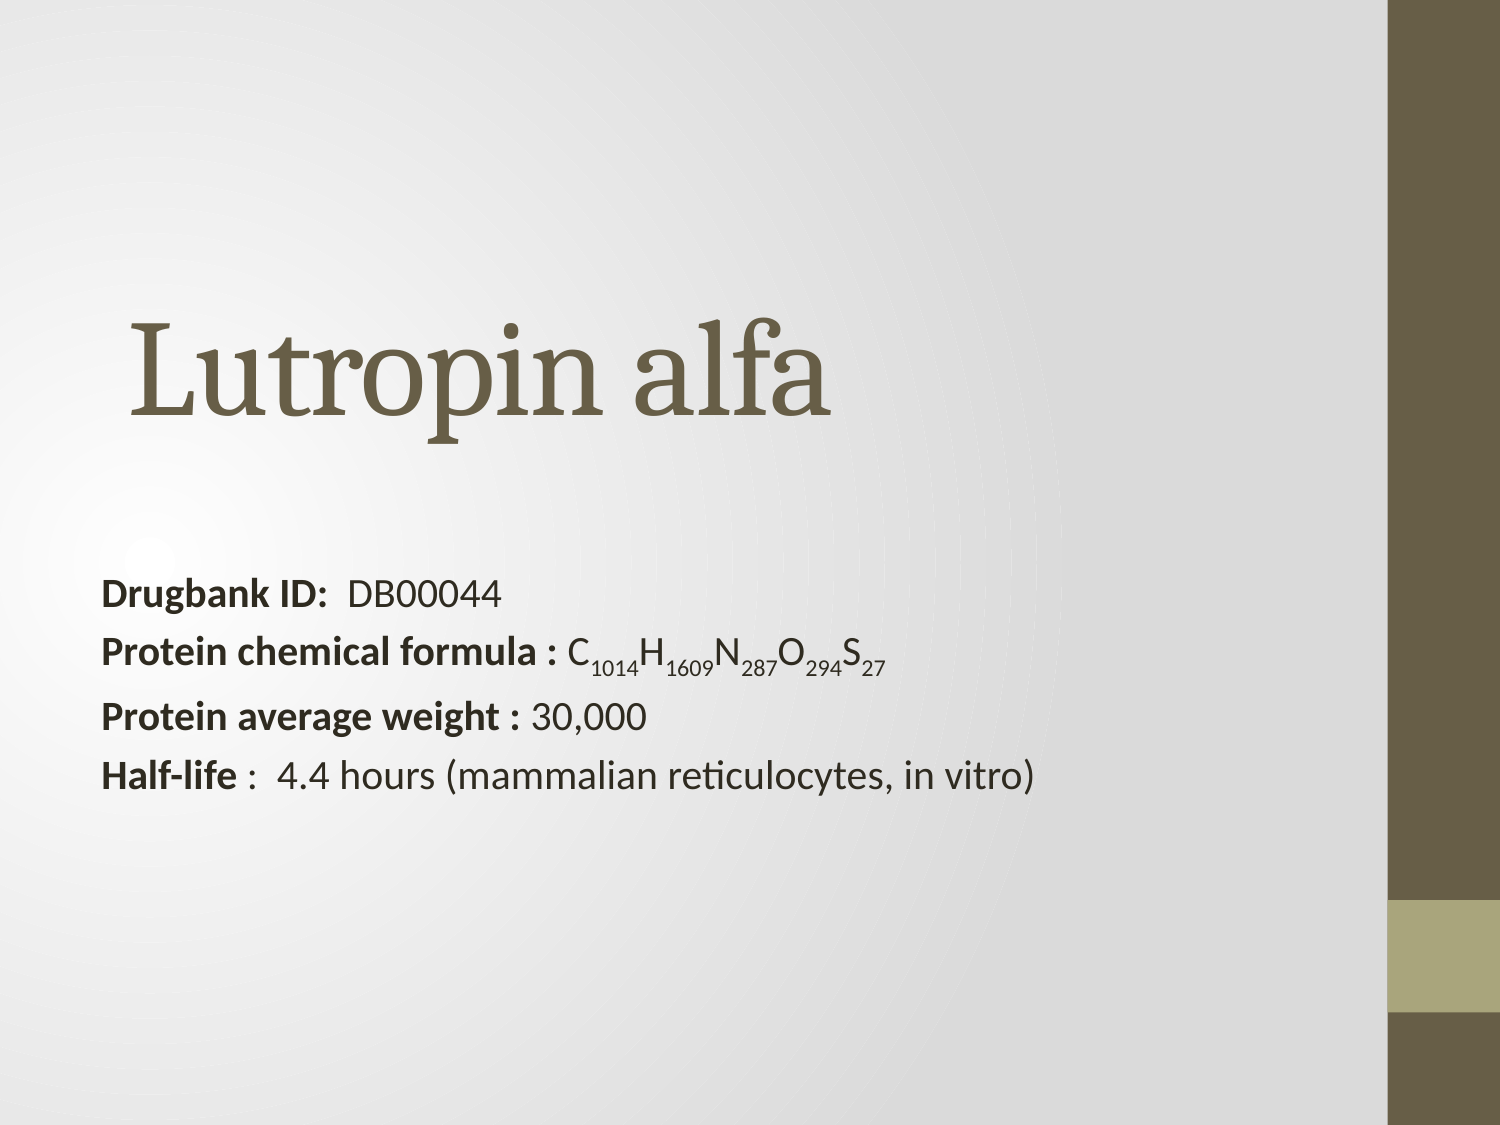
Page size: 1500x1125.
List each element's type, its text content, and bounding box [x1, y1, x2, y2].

title Lutropin alfa [112, 234, 1284, 451]
subtitle Drugbank ID: DB00044 Protein chemical formula : C1014H1609N287O294S27 Protein average weight : 30,000 Half-life : 4.4 hours (mammalian reticulocytes, in vitro) [86, 558, 1173, 925]
